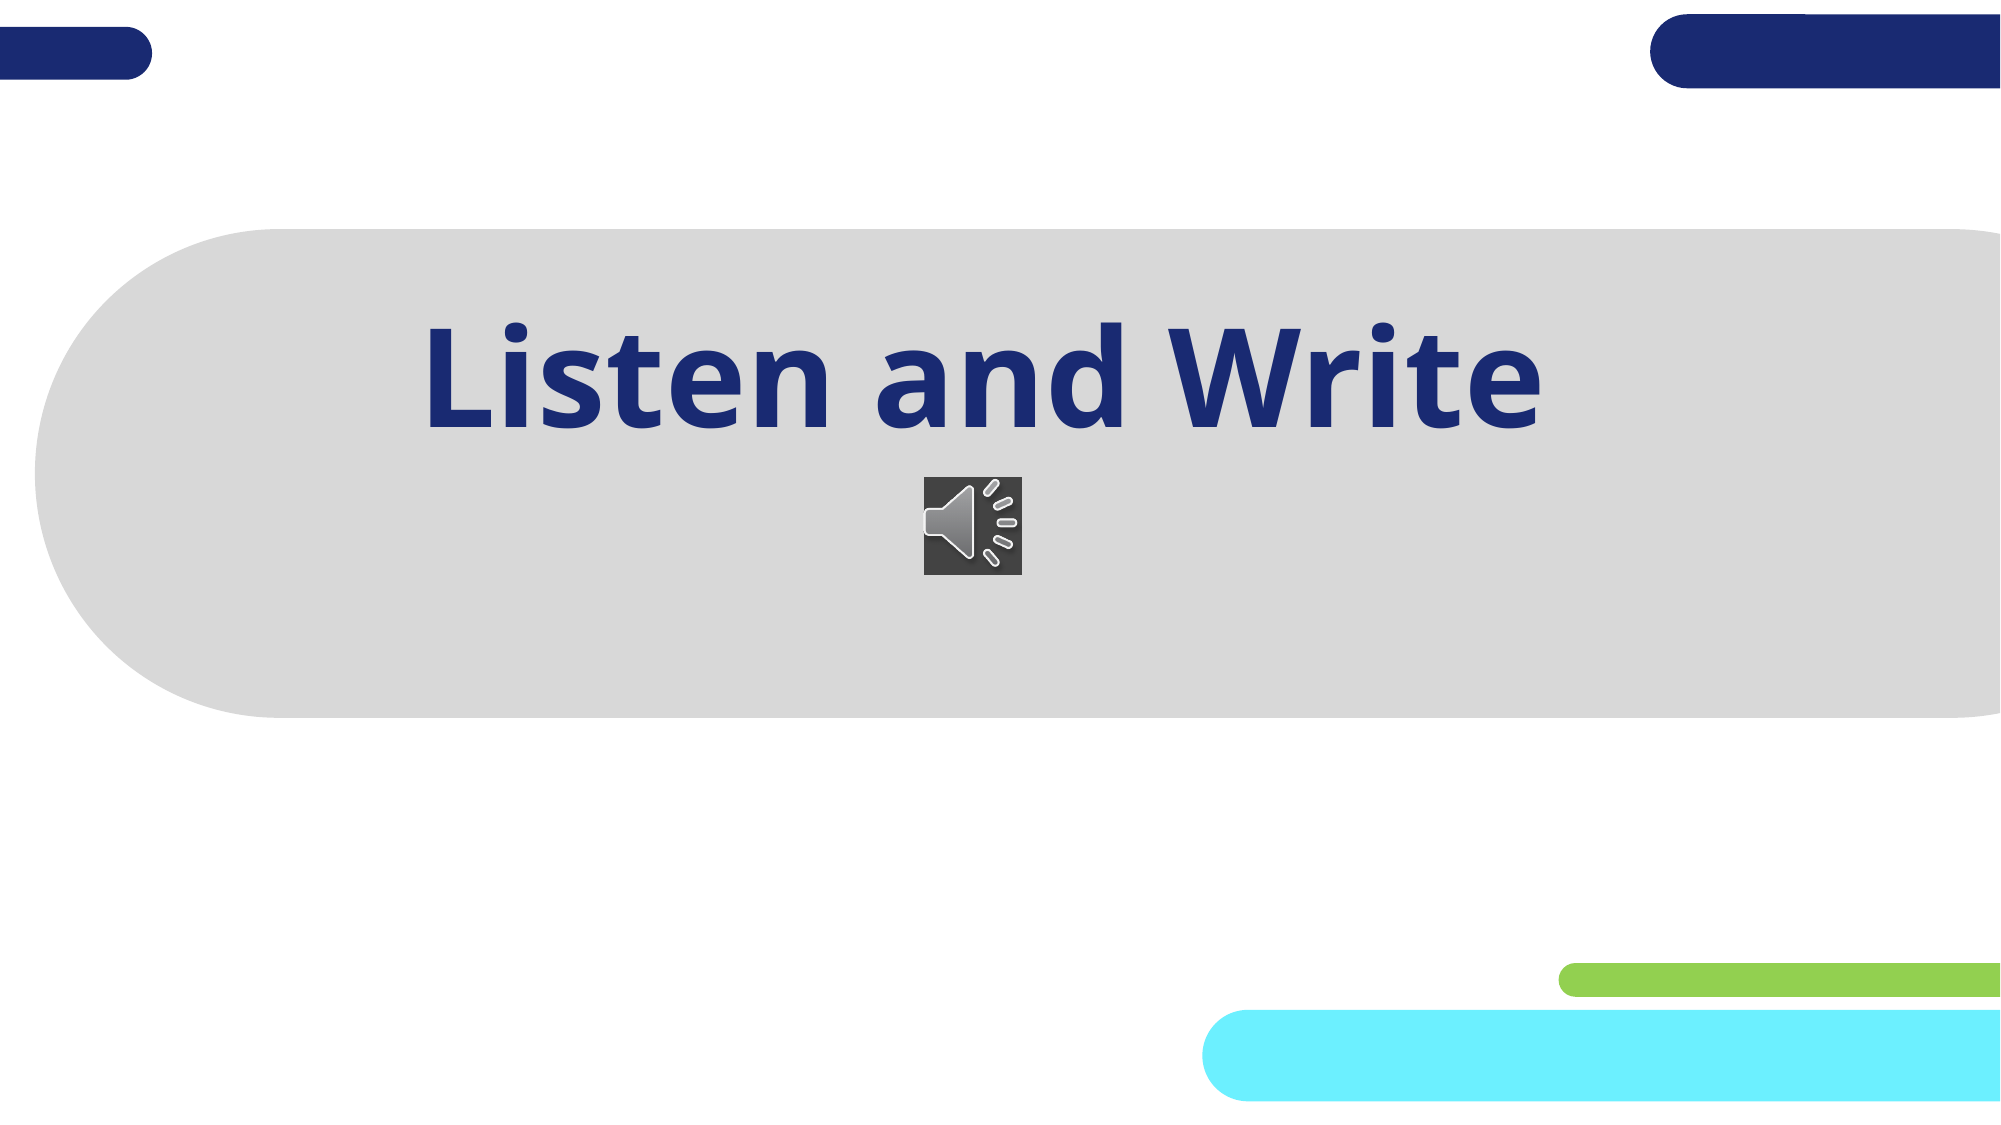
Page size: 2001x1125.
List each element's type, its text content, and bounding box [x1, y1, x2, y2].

picture [922, 475, 1024, 577]
title Listen and Write [0, 269, 2000, 476]
